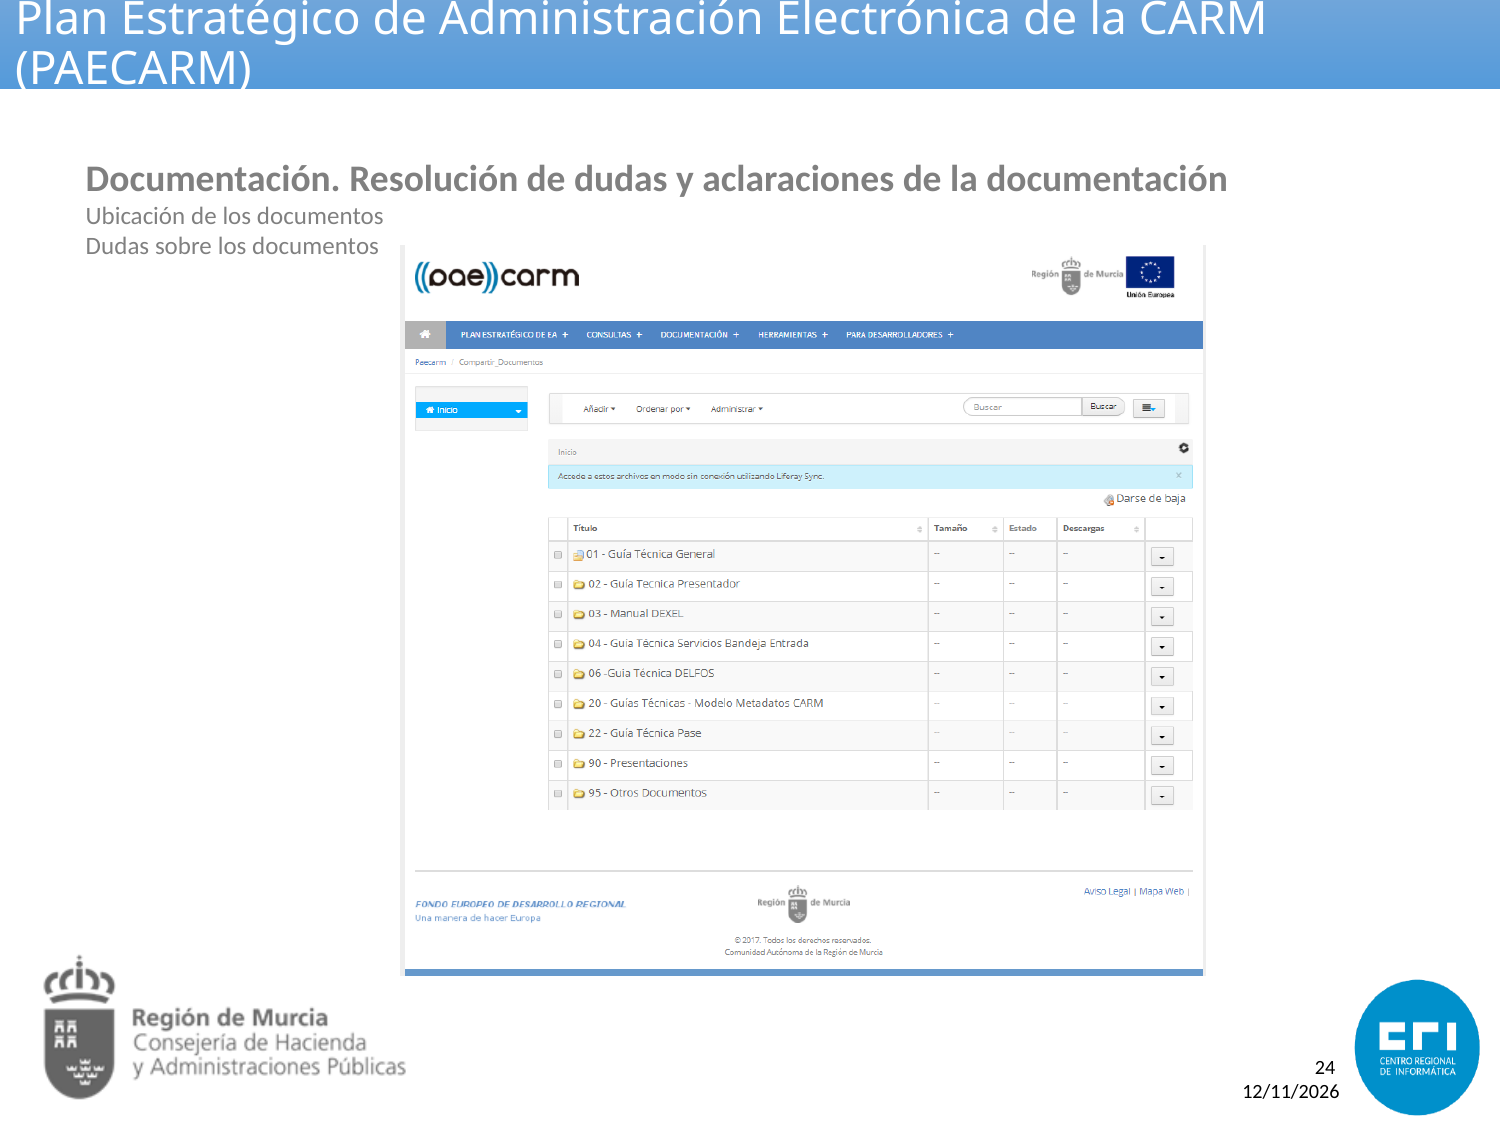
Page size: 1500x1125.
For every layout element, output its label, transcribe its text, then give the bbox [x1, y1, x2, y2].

picture [1414, 1022, 1438, 1049]
picture [11, 245, 1206, 1101]
picture [1448, 1023, 1456, 1050]
picture [1426, 1060, 1480, 1116]
picture [1354, 1055, 1409, 1116]
text_box Documentación. Resolución de dudas y aclaraciones de la documentación Ubicación de los documentos Dudas sobre los documentos [70, 146, 1331, 342]
picture [1380, 1022, 1404, 1050]
picture [1425, 979, 1480, 1035]
picture [1354, 979, 1410, 1040]
title Plan Estratégico de Administración Electrónica de la CARM (PAECARM) [0, 0, 1500, 89]
